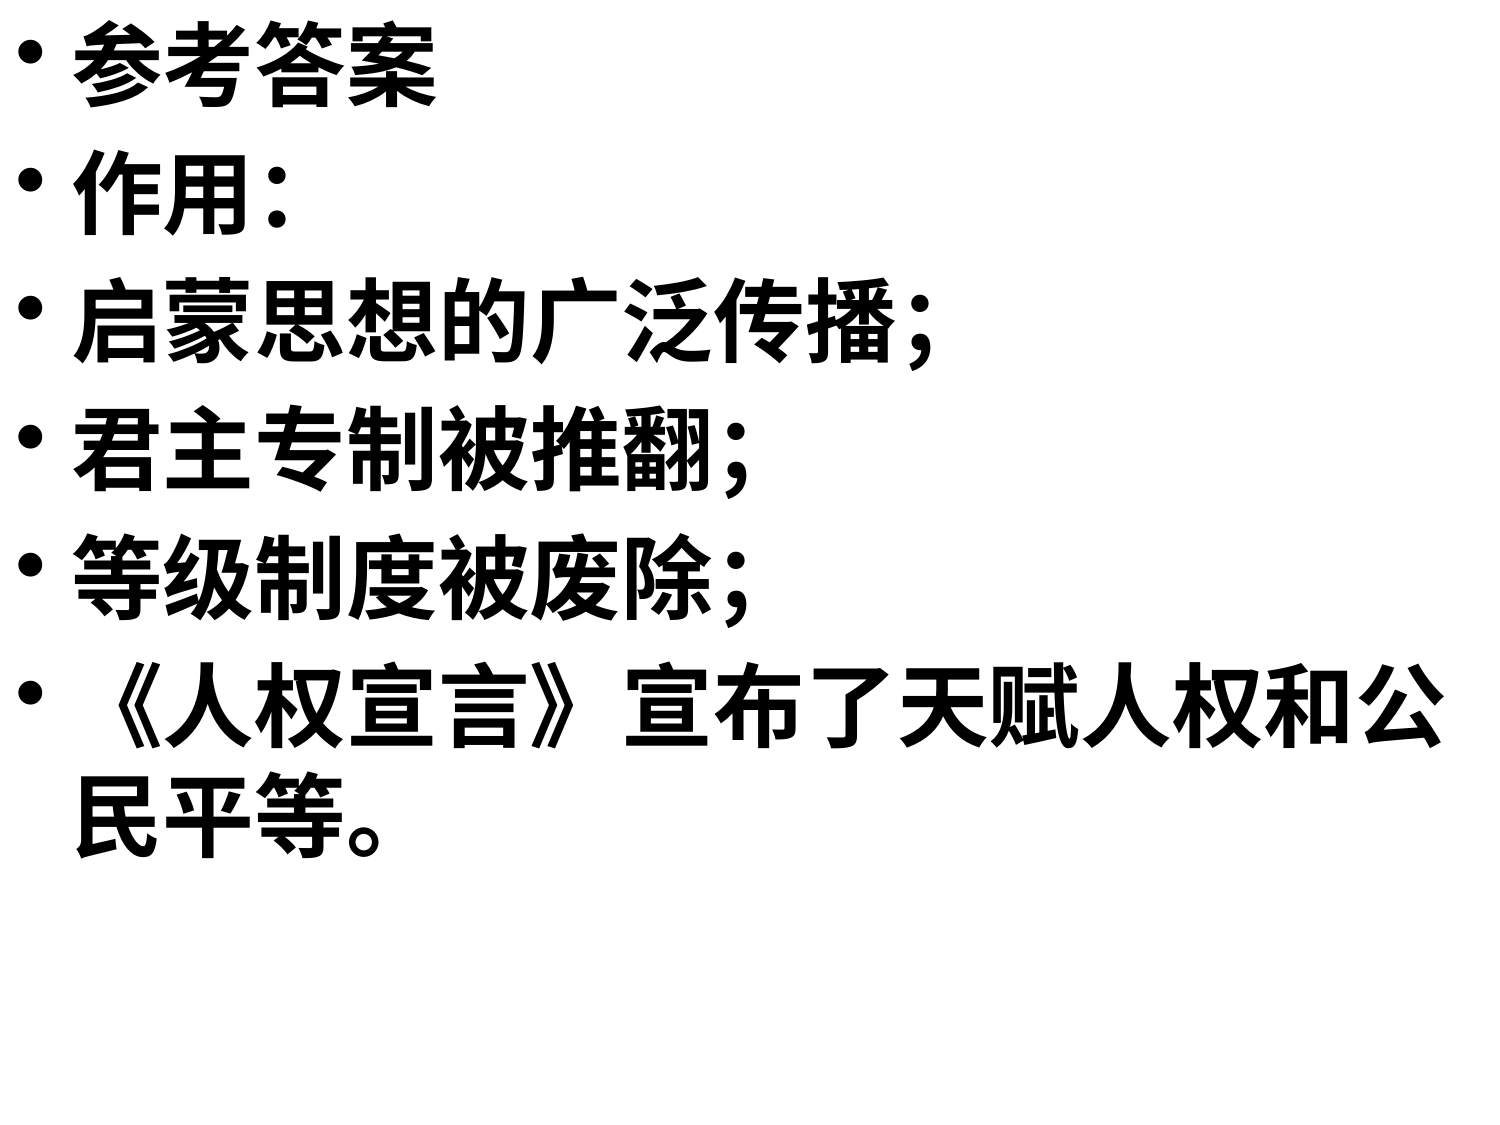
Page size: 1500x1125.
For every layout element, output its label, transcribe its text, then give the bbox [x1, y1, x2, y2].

list 参考答案 作用： 启蒙思想的广泛传播； 君主专制被推翻； 等级制度被废除； 《人权宣言》宣布了天赋人权和公民平等。 [0, 0, 1500, 1125]
